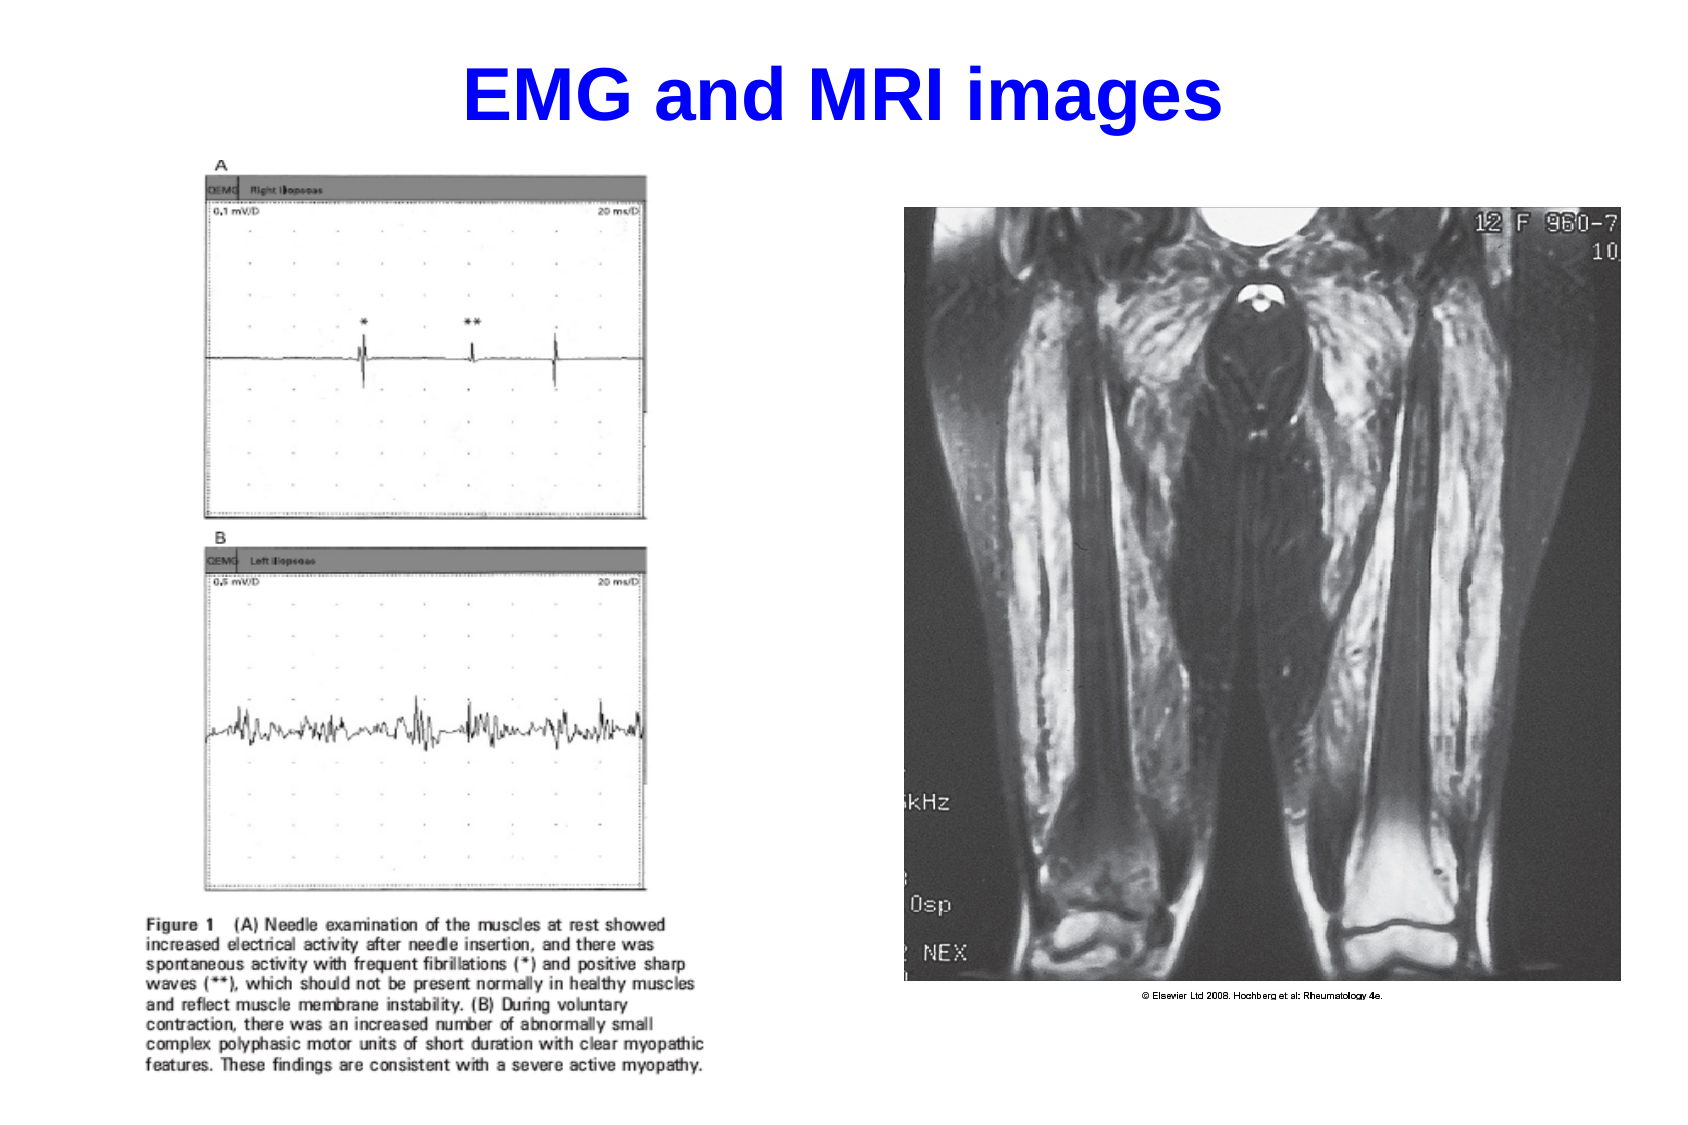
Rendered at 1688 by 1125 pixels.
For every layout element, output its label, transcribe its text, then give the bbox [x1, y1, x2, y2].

title EMG and MRI images [126, 30, 1562, 150]
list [126, 160, 712, 1095]
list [903, 207, 1621, 1001]
